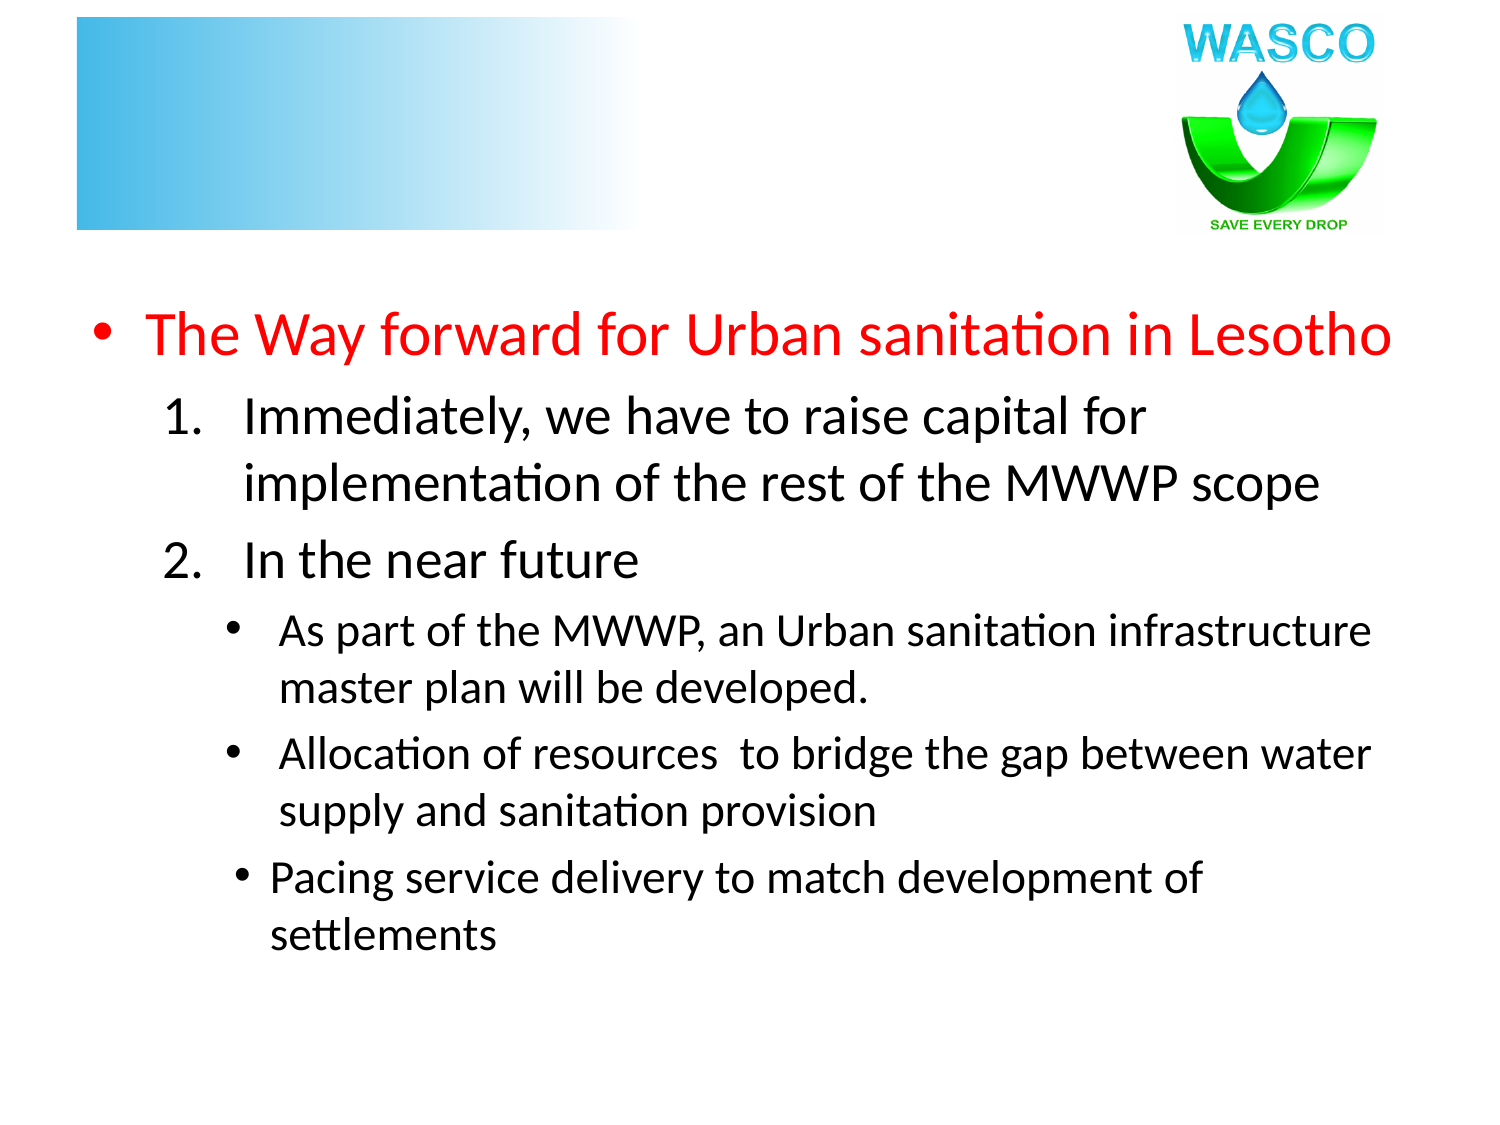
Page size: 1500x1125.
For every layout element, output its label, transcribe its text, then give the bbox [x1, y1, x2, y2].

text_box [76, 17, 640, 230]
picture [1174, 12, 1384, 234]
list The Way forward for Urban sanitation in Lesotho Immediately, we have to raise capital for implementation of the rest of the MWWP scope In the near future As part of the MWWP, an Urban sanitation infrastructure master plan will be developed. Allocation of resources to bridge the gap between water supply and sanitation provision Pacing service delivery to match development of settlements [76, 284, 1427, 1028]
